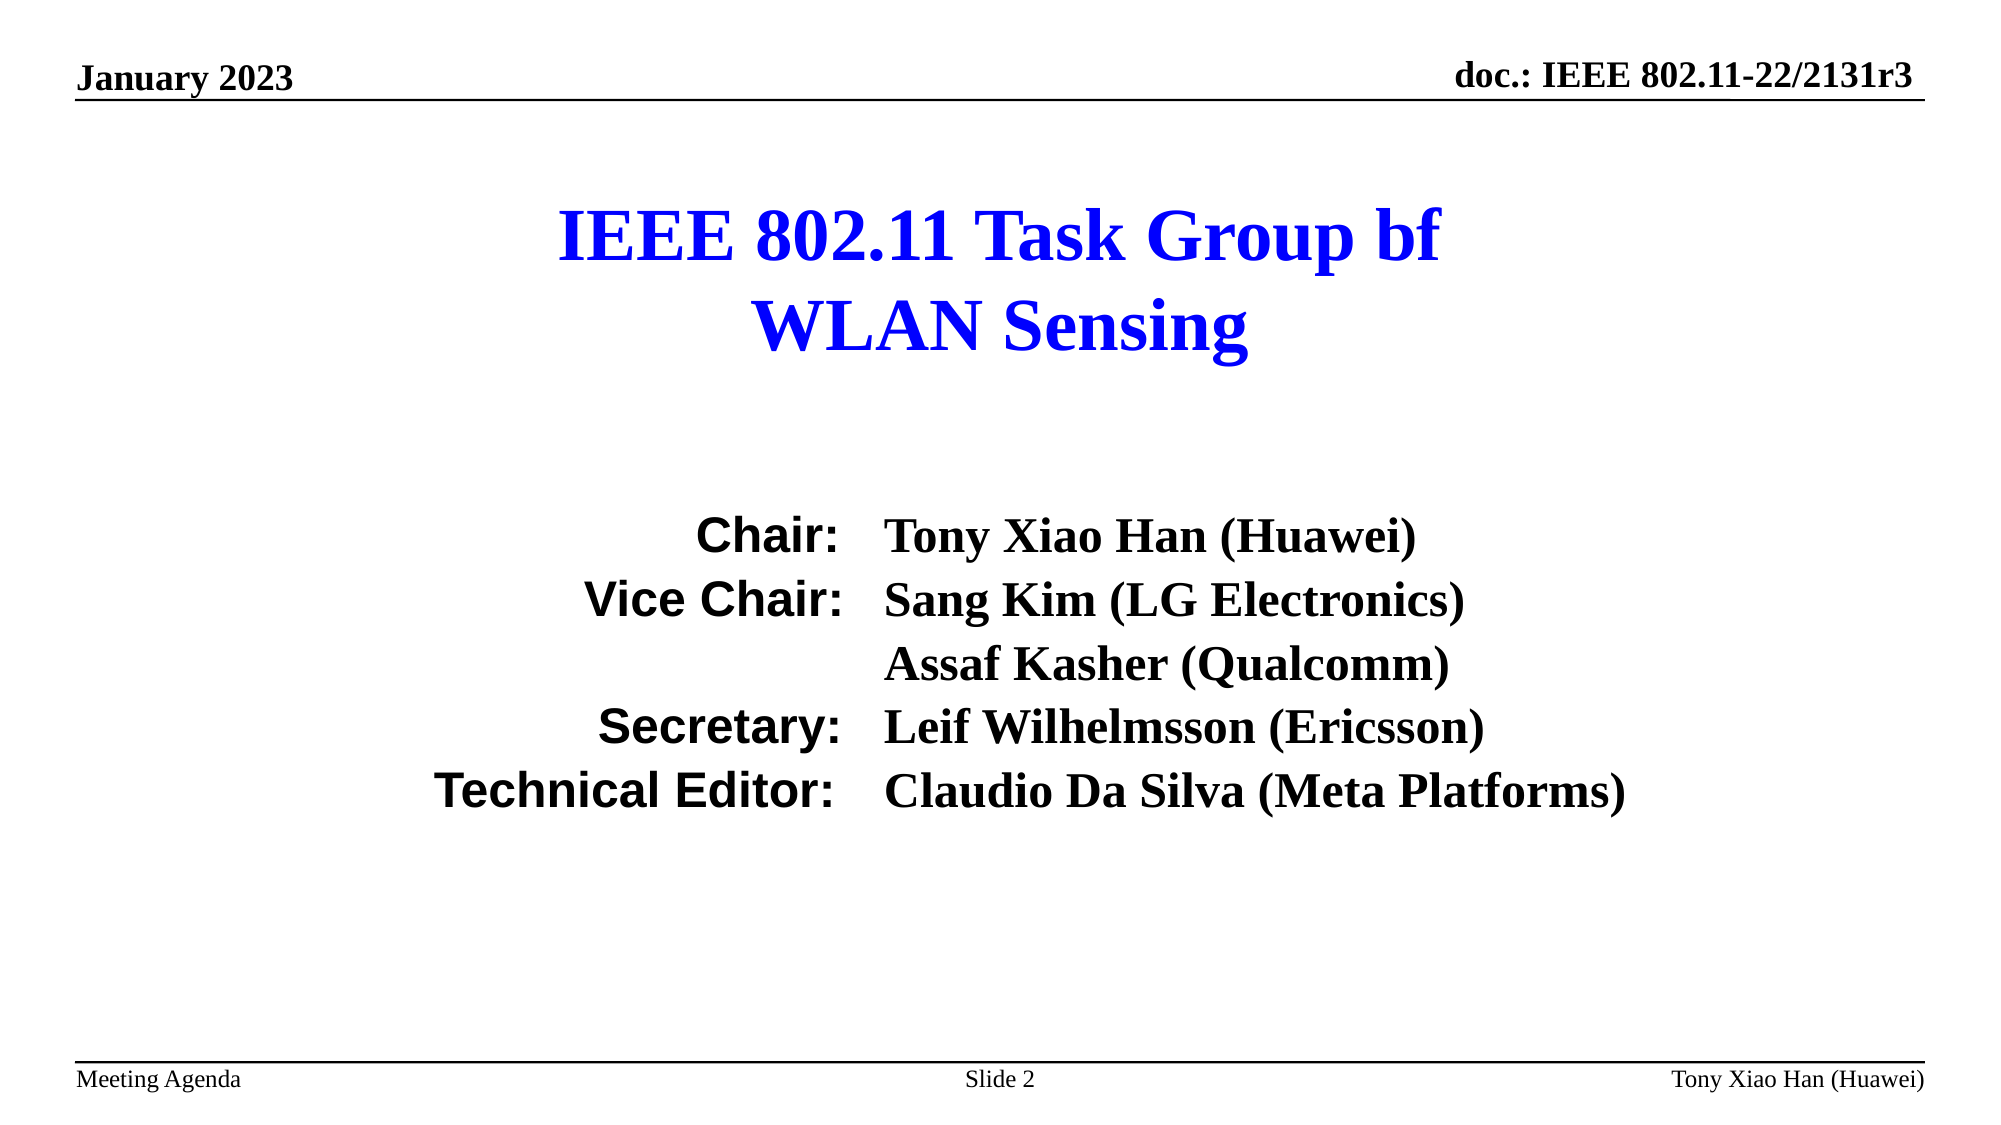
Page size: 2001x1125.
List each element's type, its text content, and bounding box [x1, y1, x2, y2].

list Chair: Tony Xiao Han (Huawei) Vice Chair: Sang Kim (LG Electronics) Assaf Kasher (Qualcomm) Secretary: Leif Wilhelmsson (Ericsson) Technical Editor: Claudio Da Silva (Meta Platforms) [212, 437, 1850, 988]
title IEEE 802.11 Task Group bf WLAN Sensing [75, 212, 1925, 388]
